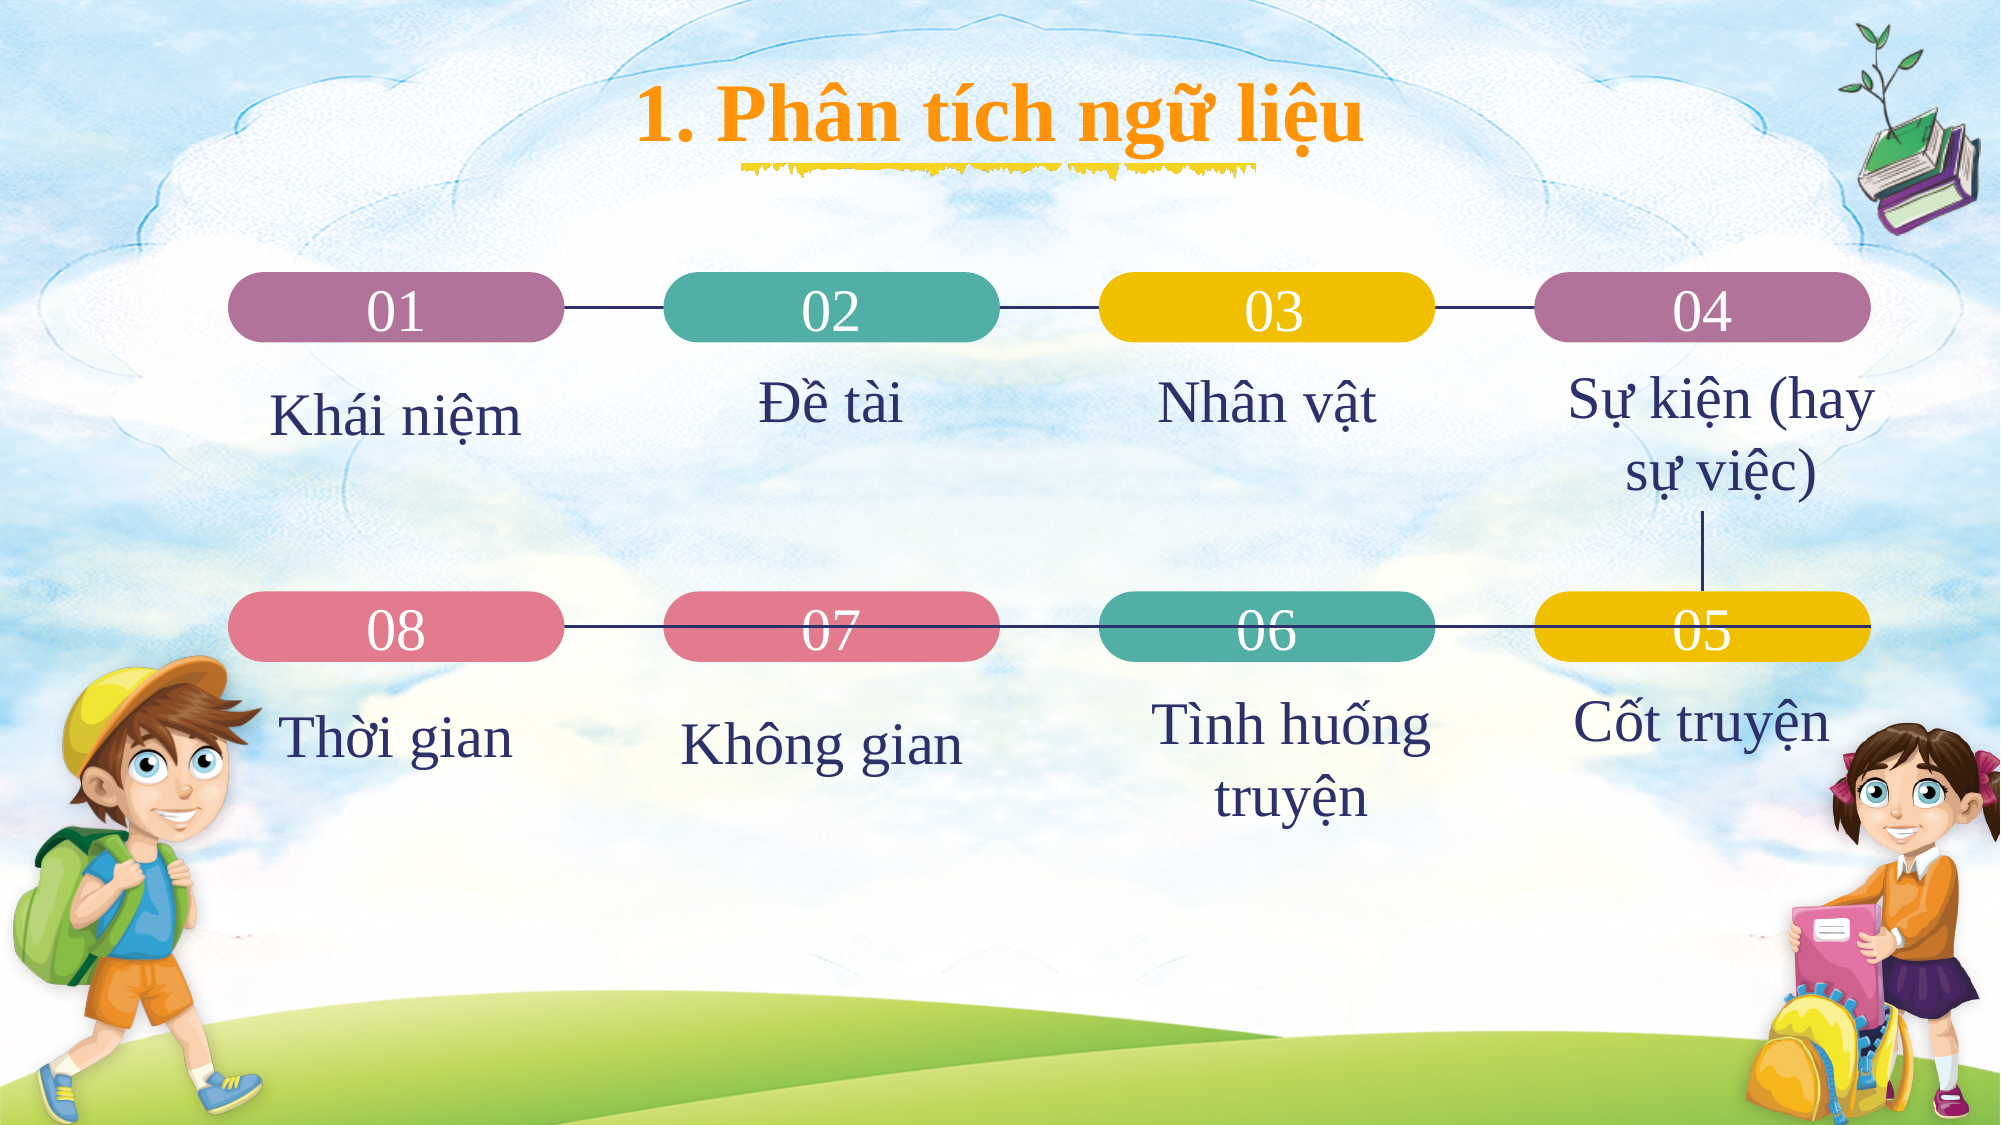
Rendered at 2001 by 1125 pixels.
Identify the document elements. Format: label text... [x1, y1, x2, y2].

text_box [1098, 272, 1436, 512]
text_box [1098, 591, 1465, 834]
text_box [663, 272, 1000, 512]
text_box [227, 272, 565, 524]
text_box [227, 591, 565, 847]
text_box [1534, 591, 1871, 831]
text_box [1534, 272, 1910, 508]
picture [0, 0, 2001, 1125]
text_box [644, 591, 1000, 853]
text_box 1. Phân tích ngữ liệu [618, 50, 1382, 166]
